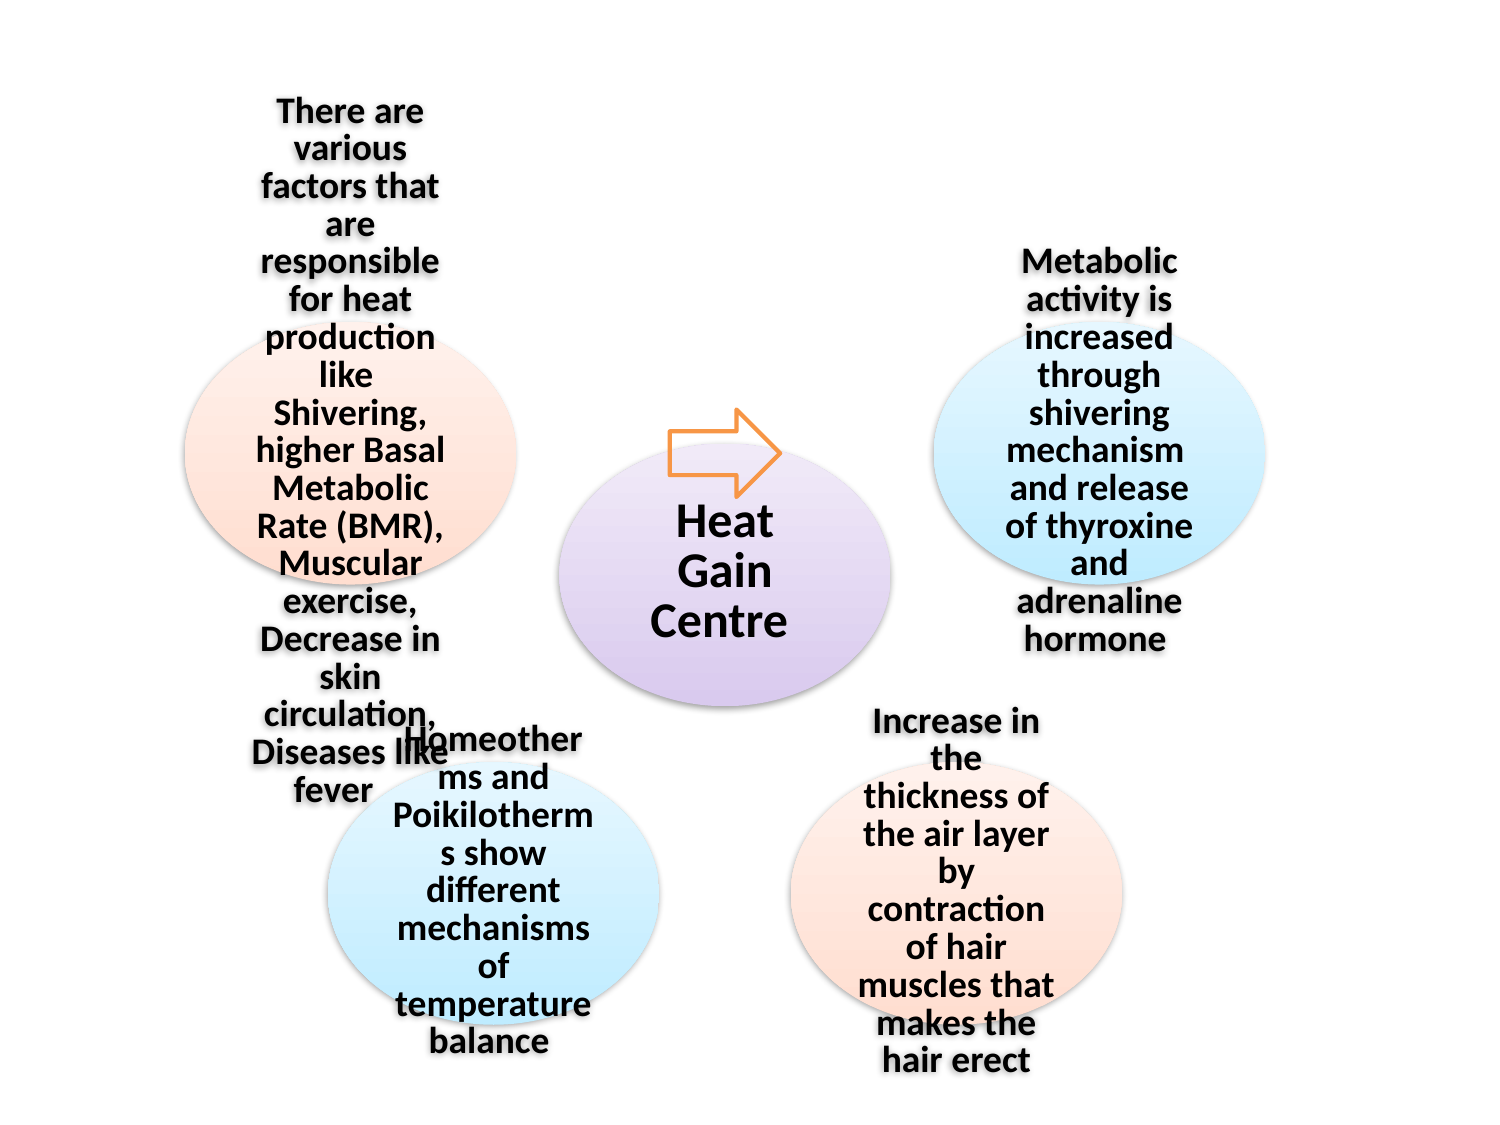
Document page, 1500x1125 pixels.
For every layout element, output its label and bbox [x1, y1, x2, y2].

text_box [62, 49, 1388, 1101]
